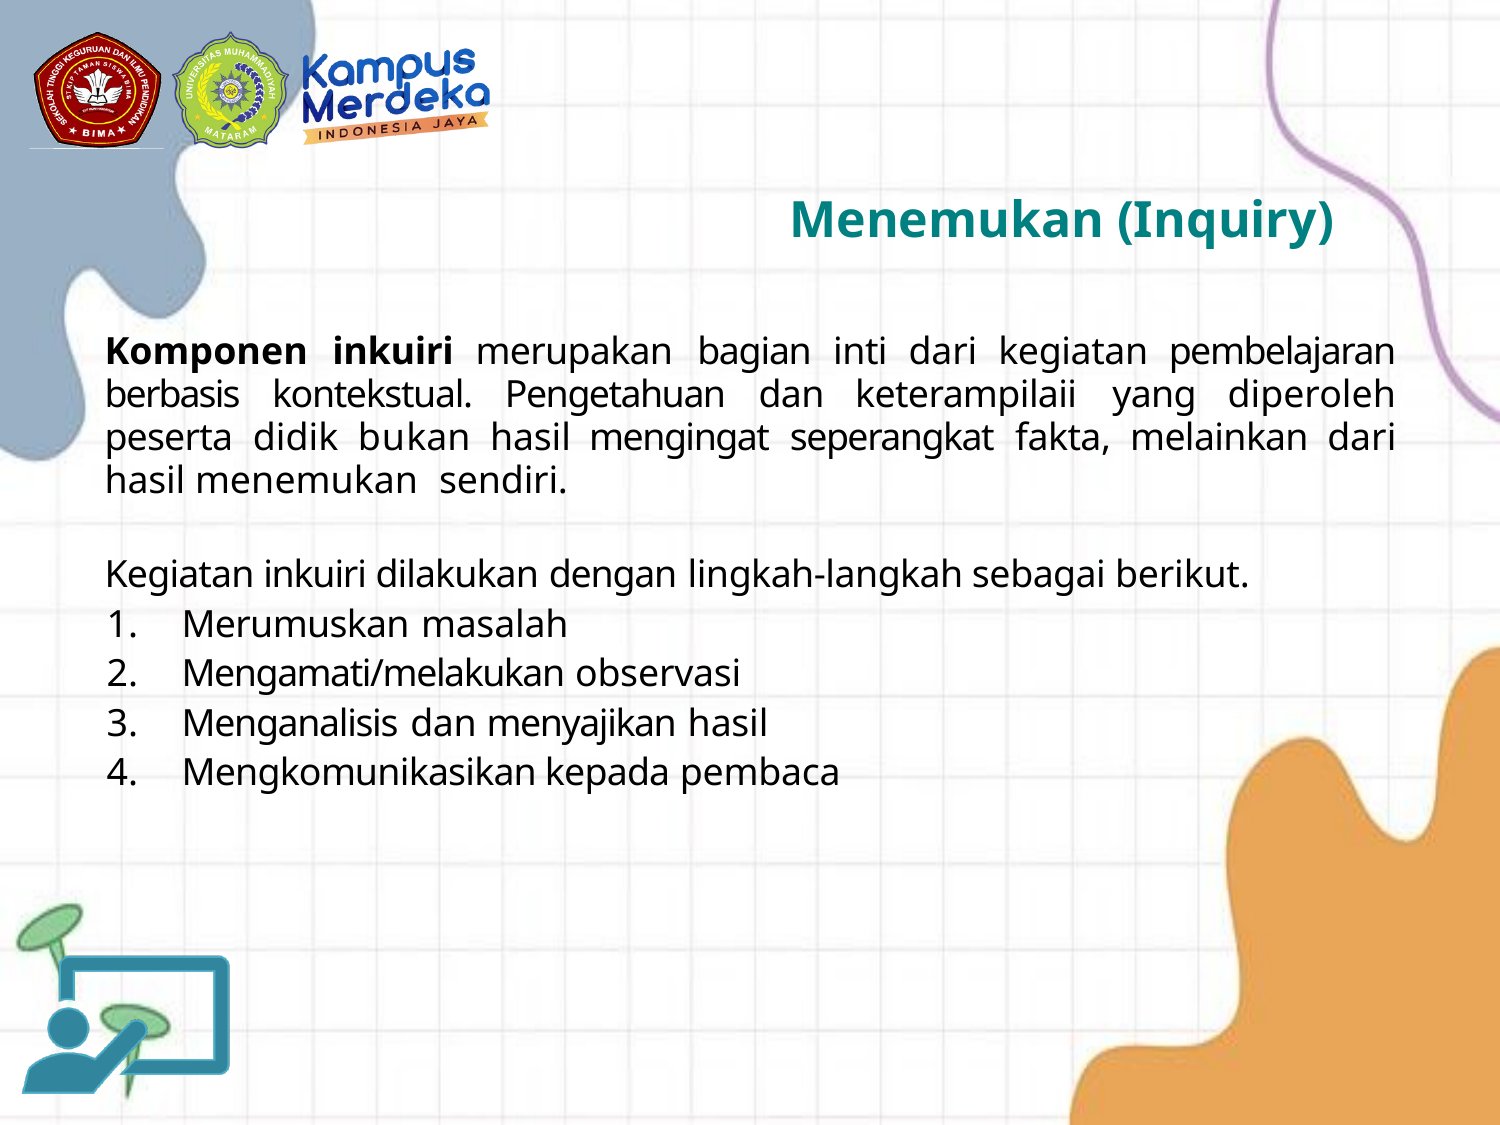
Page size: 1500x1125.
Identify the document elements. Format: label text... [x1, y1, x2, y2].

picture [0, 0, 1500, 1125]
text_box [29, 30, 164, 149]
text_box Komponen inkuiri merupakan bagian inti dari kegiatan pembelajaran berbasis kontekstual. Pengetahuan dan keterampilaii yang diperoleh peserta didik bukan hasil mengingat seperangkat fakta, melainkan dari hasil menemukan sendiri. Kegiatan inkuiri dilakukan dengan lingkah-langkah sebagai berikut. Merumuskan masalah Mengamati/melakukan observasi Menganalisis dan menyajikan hasil Mengkomunikasikan kepada pembaca [102, 325, 1398, 794]
text_box Menemukan (Inquiry) [787, 187, 1452, 249]
text_box [290, 43, 491, 149]
text_box [170, 30, 290, 149]
